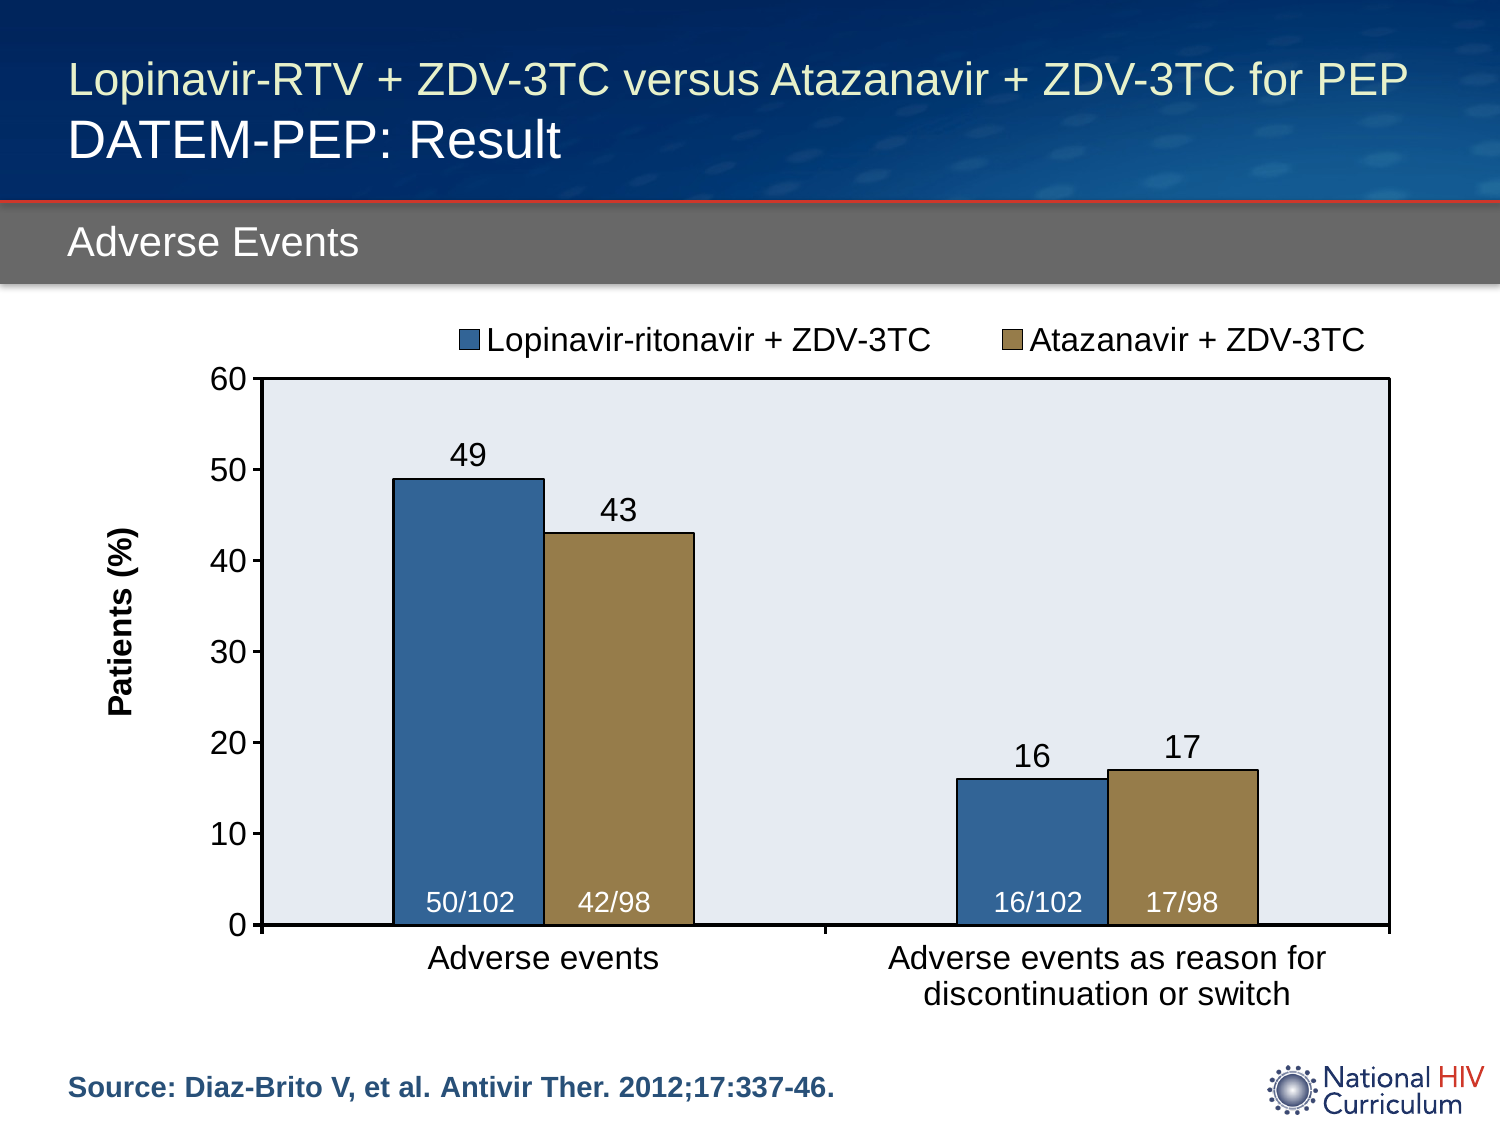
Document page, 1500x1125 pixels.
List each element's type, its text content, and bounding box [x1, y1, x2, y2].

list Adverse Events [52, 205, 1448, 281]
list Source: Diaz-Brito V, et al. Antivir Ther. 2012;17:337-46. [53, 1059, 1261, 1113]
picture [1267, 1065, 1318, 1115]
picture [0, 0, 1500, 200]
title Lopinavir-RTV + ZDV-3TC versus Atazanavir + ZDV-3TC for PEP DATEM-PEP: Result [53, 19, 1447, 199]
chart [74, 299, 1426, 1051]
